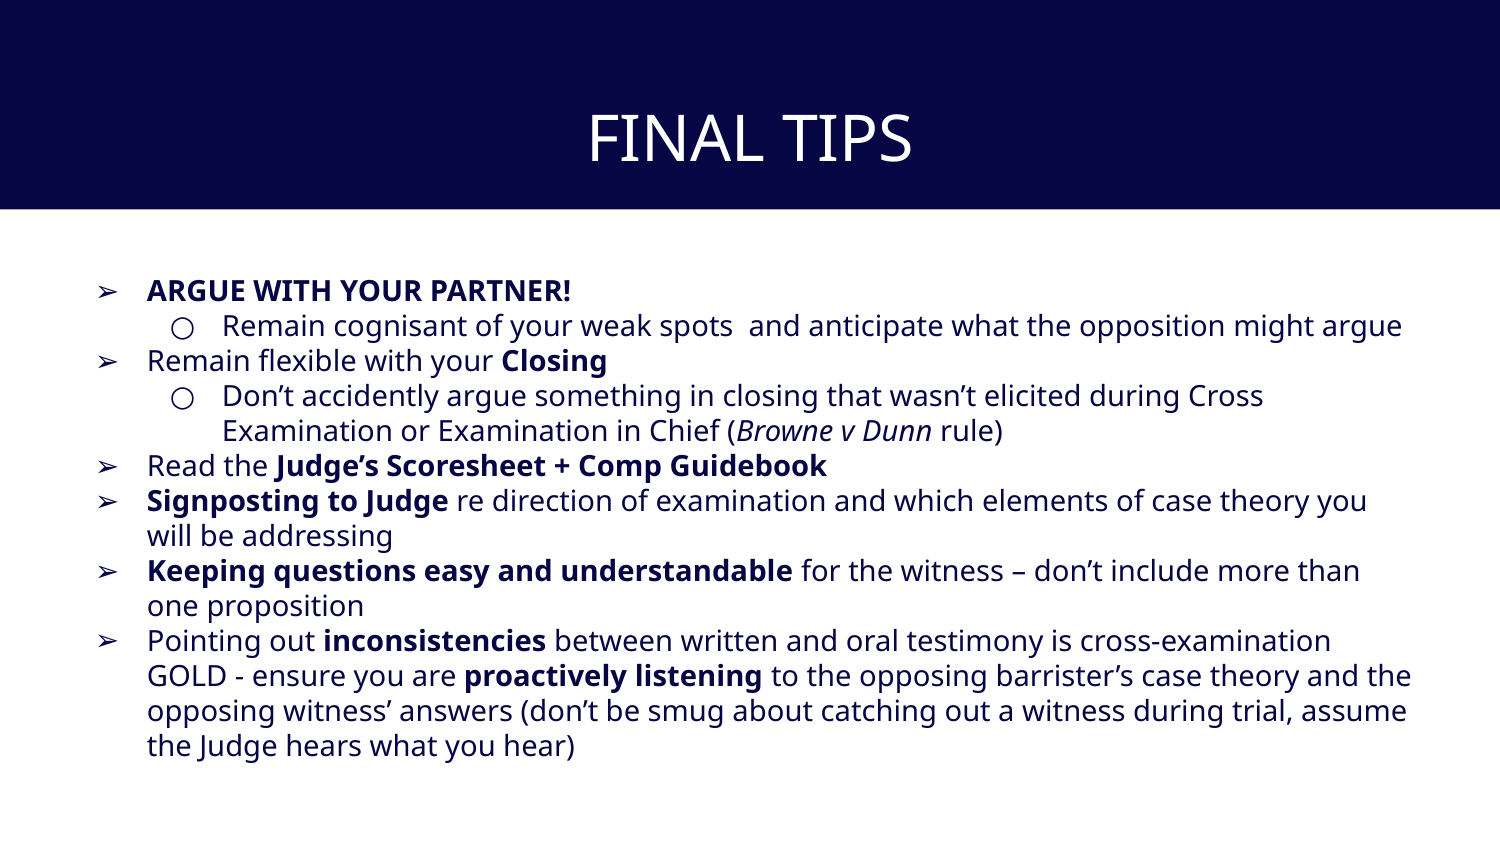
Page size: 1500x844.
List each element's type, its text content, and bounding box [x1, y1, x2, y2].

title FINAL TIPS [51, 82, 1449, 185]
text_box ARGUE WITH YOUR PARTNER! Remain cognisant of your weak spots and anticipate what the opposition might argue Remain flexible with your Closing Don’t accidently argue something in closing that wasn’t elicited during Cross Examination or Examination in Chief (Browne v Dunn rule) Read the Judge’s Scoresheet + Comp Guidebook Signposting to Judge re direction of examination and which elements of case theory you will be addressing Keeping questions easy and understandable for the witness – don’t include more than one proposition Pointing out inconsistencies between written and oral testimony is cross-examination GOLD - ensure you are proactively listening to the opposing barrister’s case theory and the opposing witness’ answers (don’t be smug about catching out a witness during trial, assume the Judge hears what you hear) [56, 257, 1432, 812]
